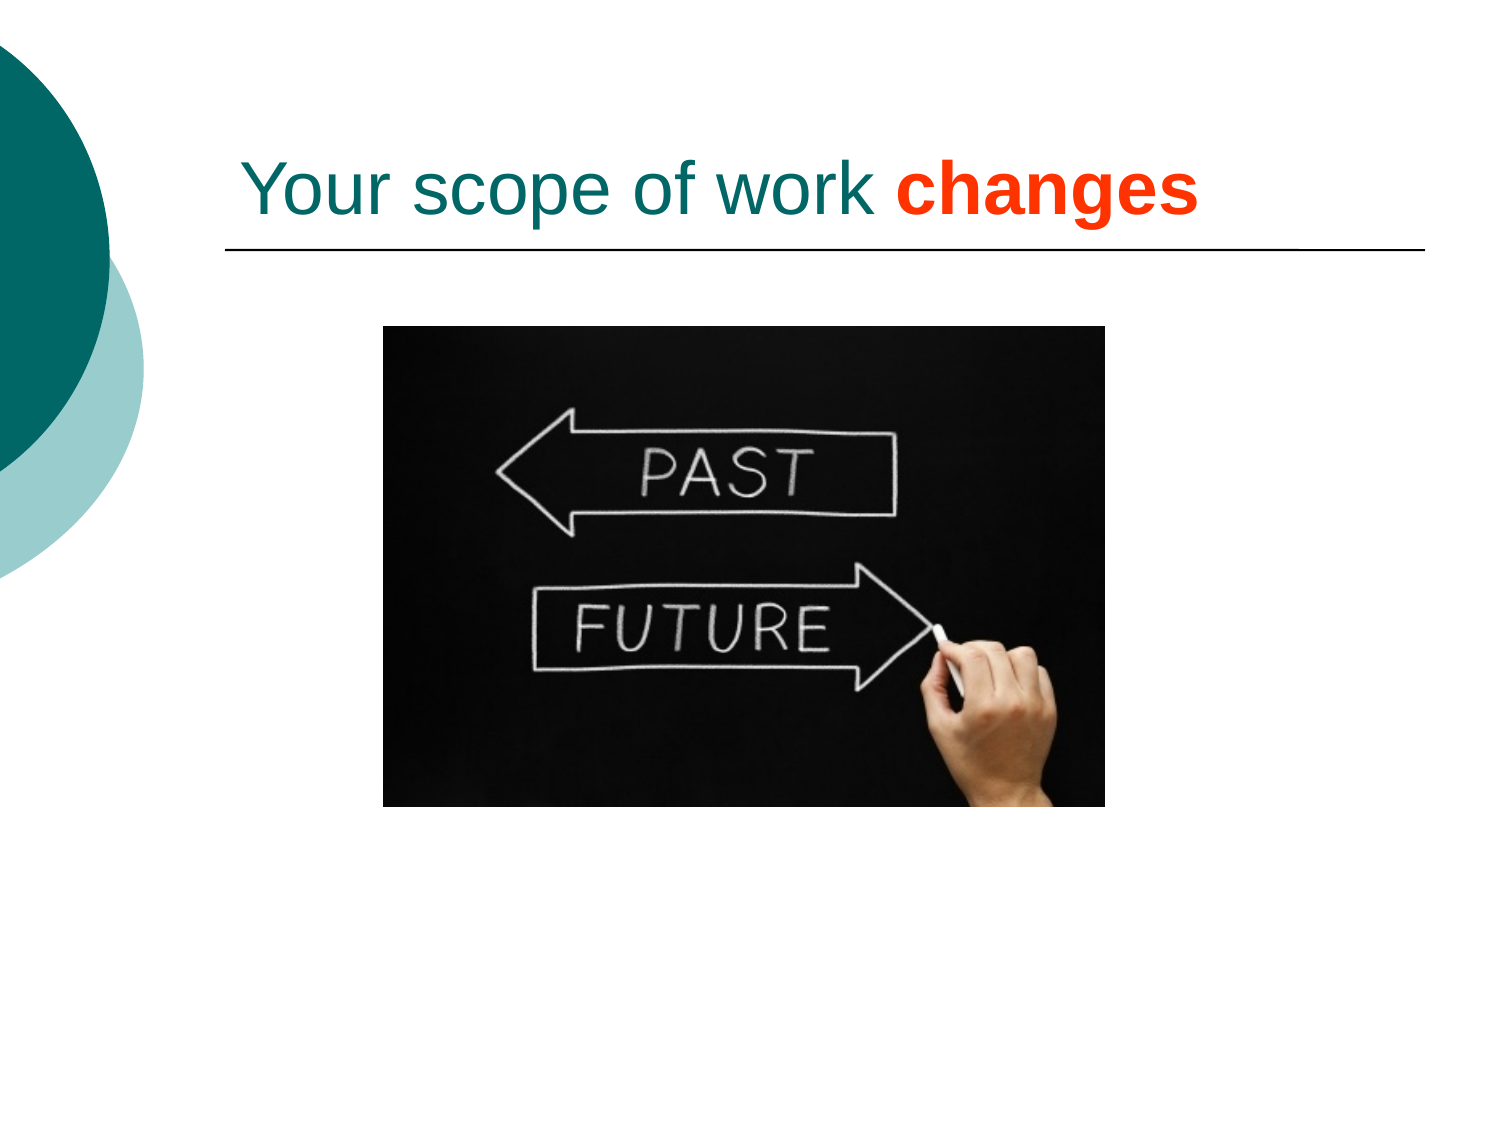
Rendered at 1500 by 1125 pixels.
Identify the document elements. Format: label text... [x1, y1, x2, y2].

picture [383, 325, 1105, 807]
title Your scope of work changes [224, 49, 1425, 237]
